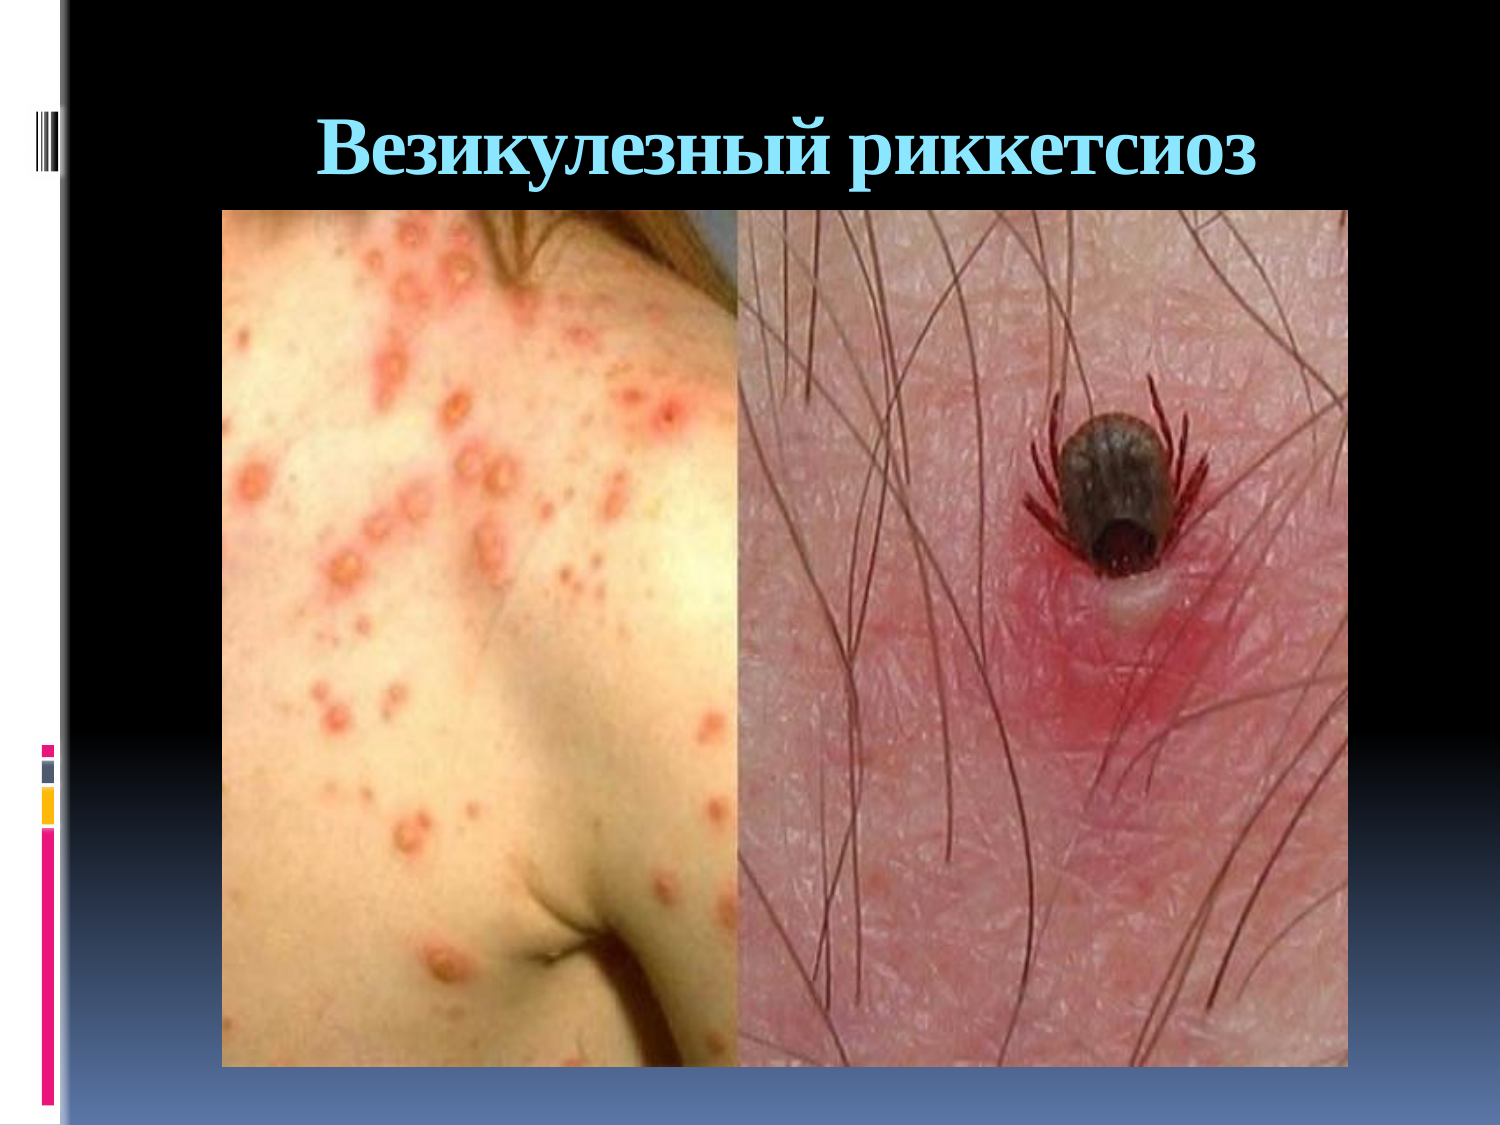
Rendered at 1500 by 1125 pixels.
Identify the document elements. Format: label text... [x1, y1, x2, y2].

title Везикулезный риккетсиоз [150, 83, 1425, 234]
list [222, 210, 1348, 1067]
